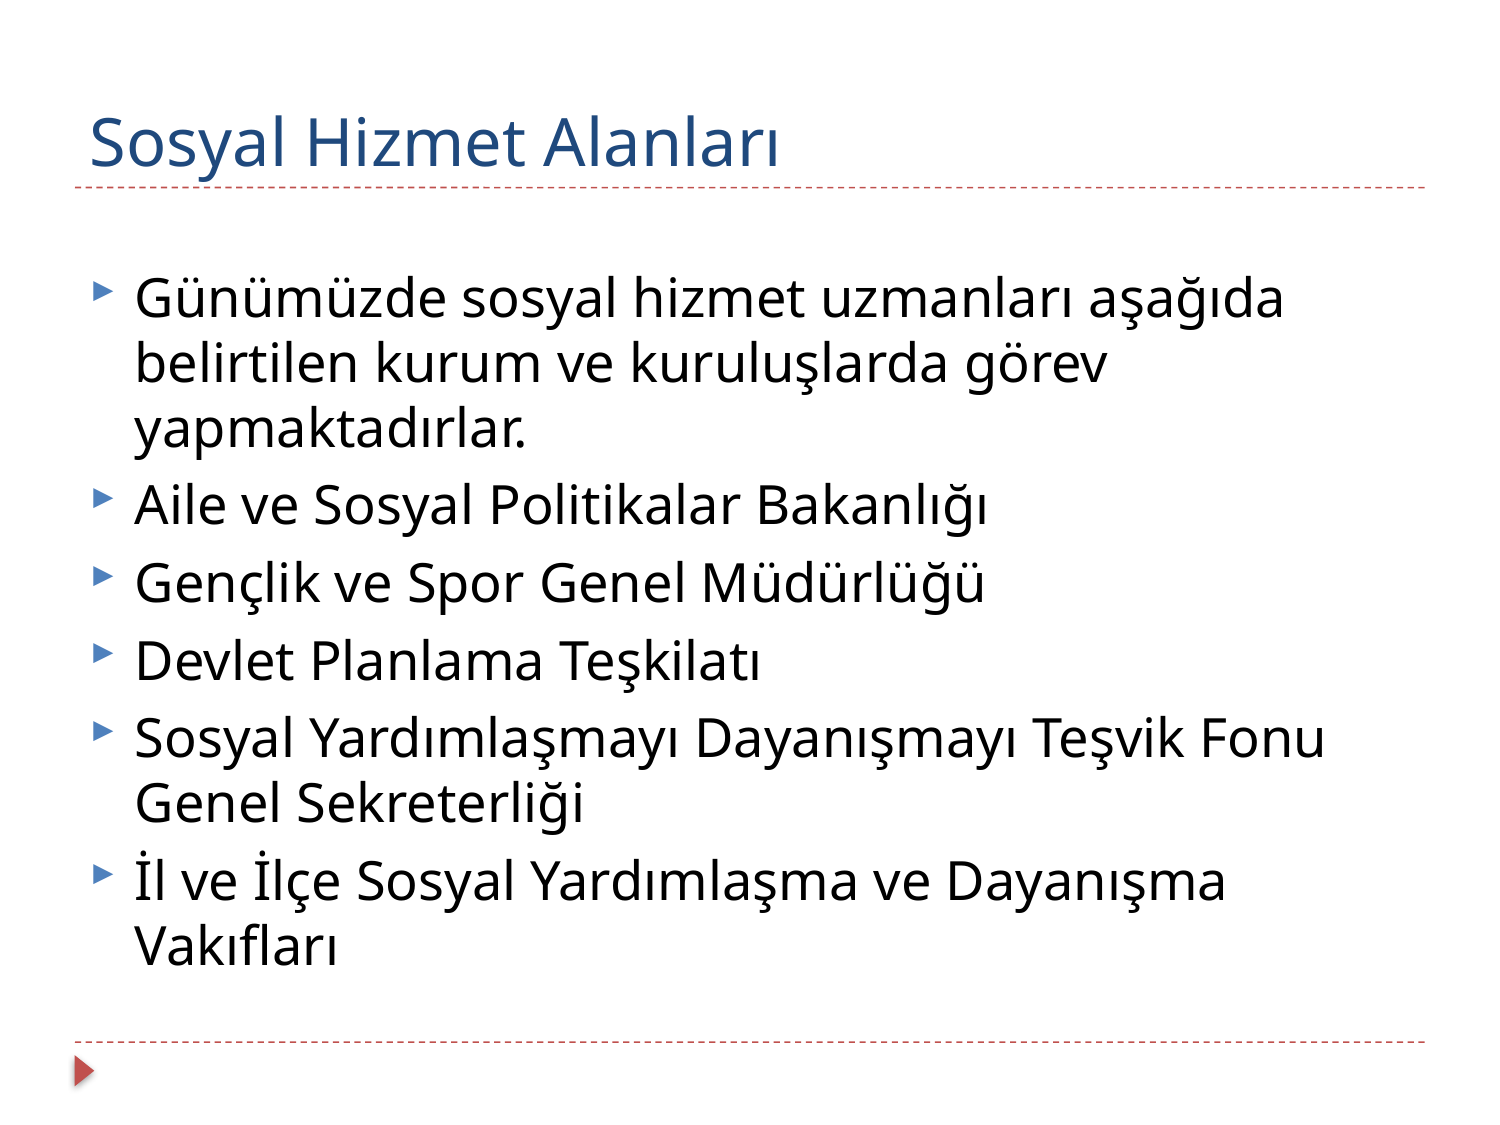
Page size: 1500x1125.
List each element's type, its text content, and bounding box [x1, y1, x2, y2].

list Günümüzde sosyal hizmet uzmanları aşağıda belirtilen kurum ve kuruluşlarda görev yapmaktadırlar. Aile ve Sosyal Politikalar Bakanlığı Gençlik ve Spor Genel Müdürlüğü Devlet Planlama Teşkilatı Sosyal Yardımlaşmayı Dayanışmayı Teşvik Fonu Genel Sekreterliği İl ve İlçe Sosyal Yardımlaşma ve Dayanışma Vakıfları [75, 255, 1425, 1010]
title Sosyal Hizmet Alanları [75, 24, 1425, 188]
